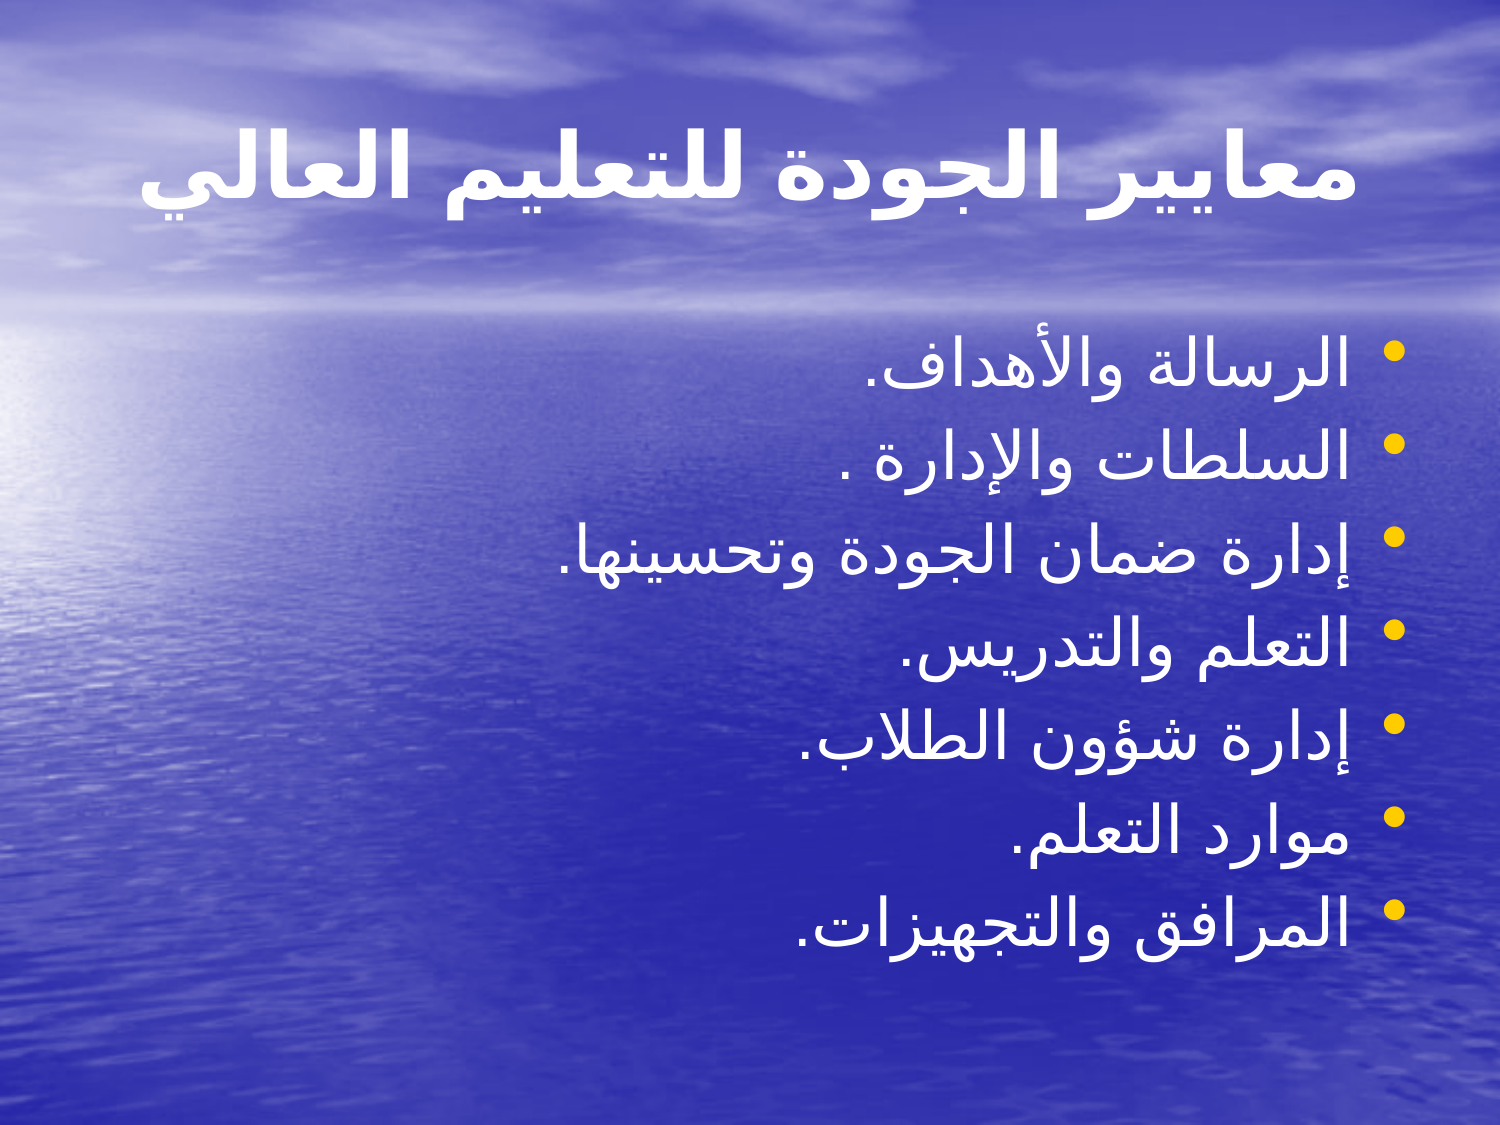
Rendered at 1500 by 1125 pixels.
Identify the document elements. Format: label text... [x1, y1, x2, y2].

title معايير الجودة للتعليم العالي [74, 47, 1426, 276]
list الرسالة والأهداف. السلطات والإدارة . إدارة ضمان الجودة وتحسينها. التعلم والتدريس. إدارة شؤون الطلاب. موارد التعلم. المرافق والتجهيزات. [74, 312, 1426, 988]
